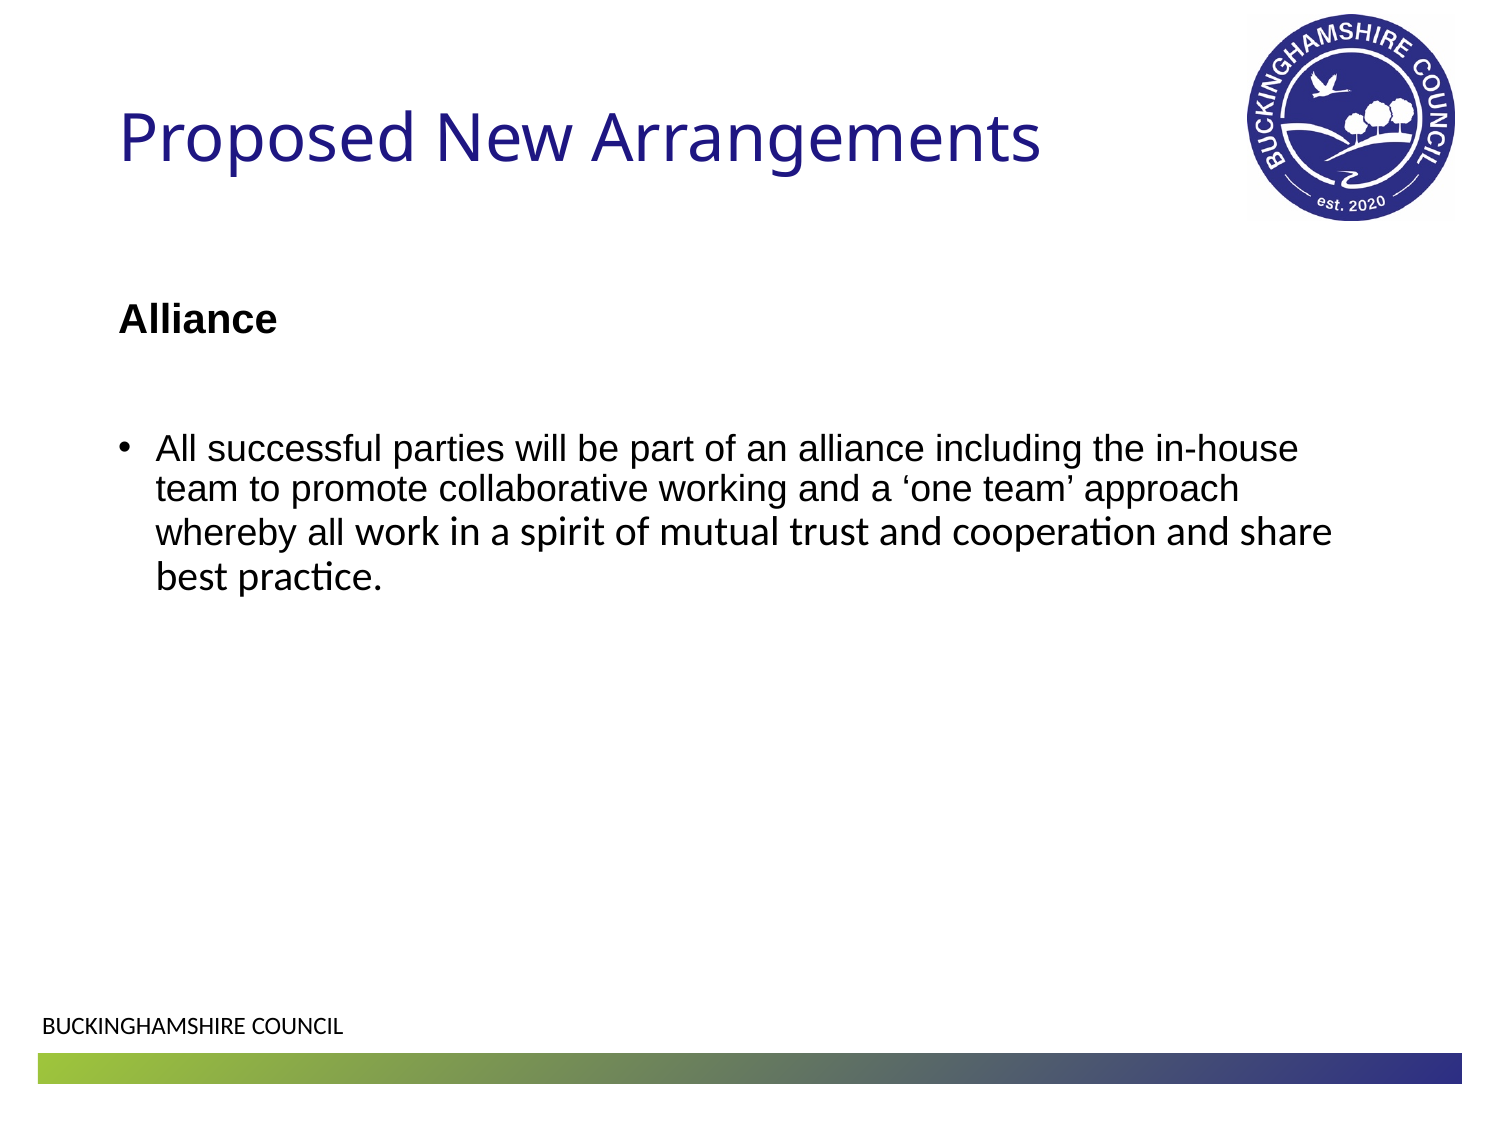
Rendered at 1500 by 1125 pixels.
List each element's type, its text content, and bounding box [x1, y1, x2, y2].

list Alliance All successful parties will be part of an alliance including the in-house team to promote collaborative working and a ‘one team’ approach whereby all work in a spirit of mutual trust and cooperation and share best practice. [103, 289, 1397, 711]
picture [1247, 14, 1455, 221]
title Proposed New Arrangements [103, 59, 1247, 220]
